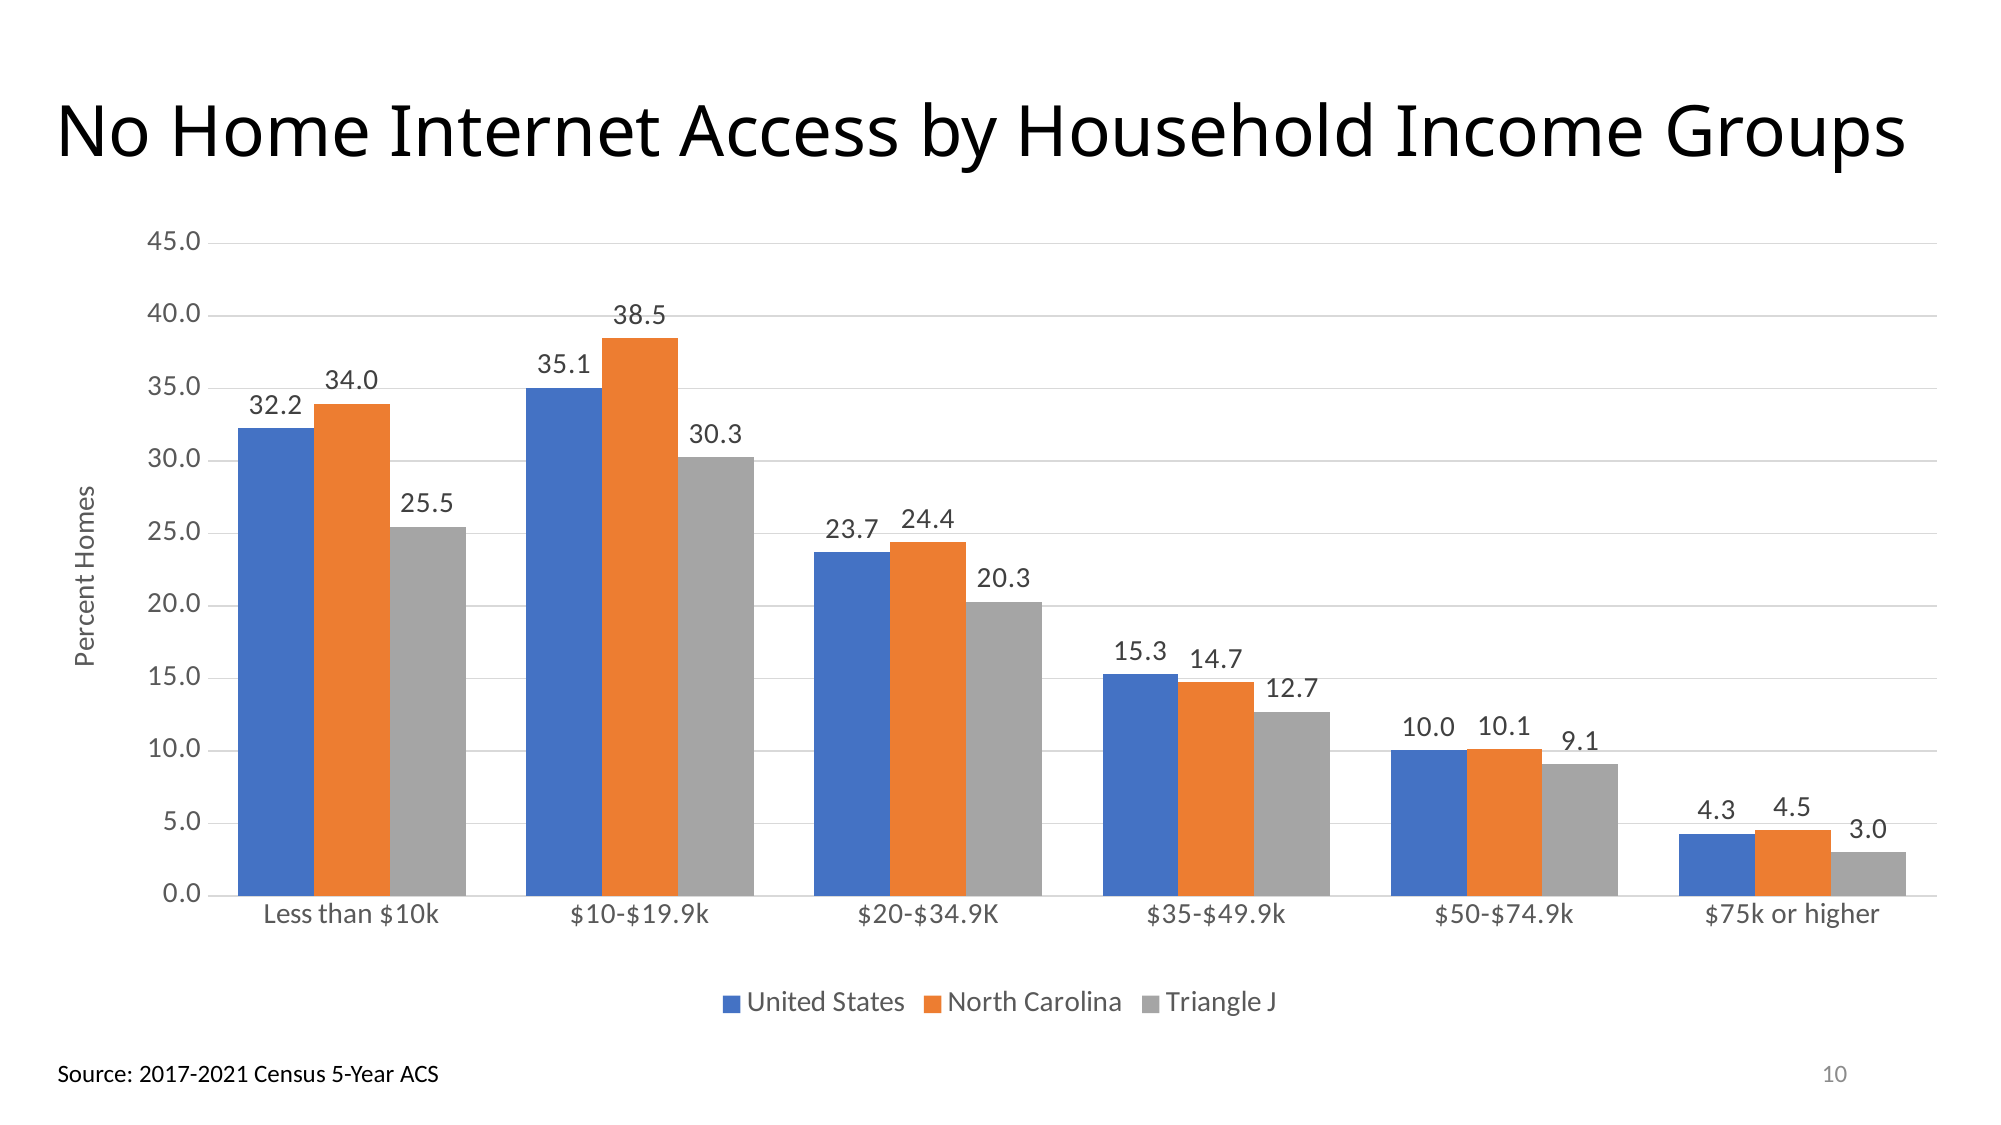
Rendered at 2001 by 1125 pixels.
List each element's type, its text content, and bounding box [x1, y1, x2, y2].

chart [40, 214, 1960, 1026]
text_box Source: 2017-2021 Census 5-Year ACS [42, 1049, 455, 1095]
title No Home Internet Access by Household Income Groups [40, 51, 1955, 214]
slide_number 10 [1412, 1042, 1863, 1103]
